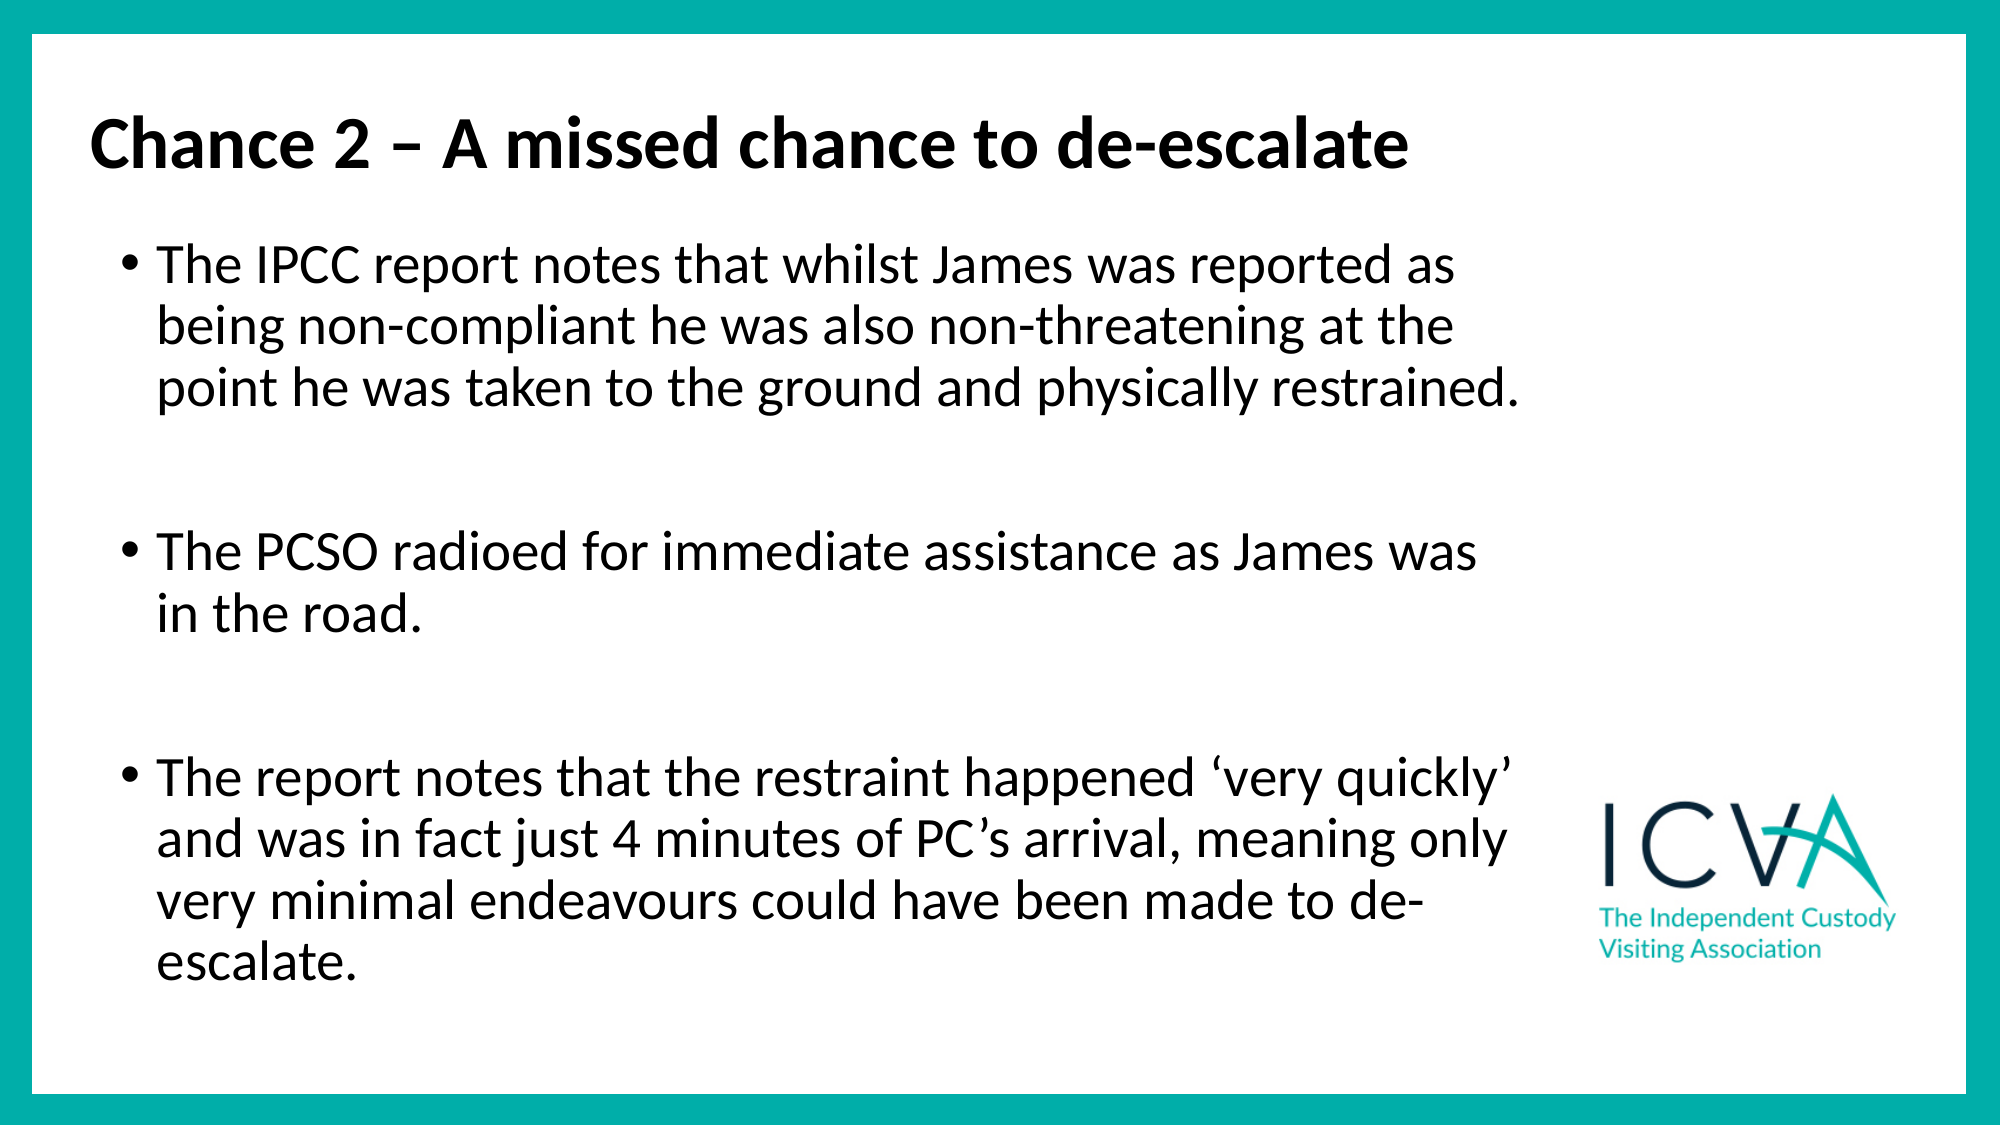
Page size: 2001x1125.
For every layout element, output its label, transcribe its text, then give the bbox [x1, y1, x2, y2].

list The IPCC report notes that whilst James was reported as being non-compliant he was also non-threatening at the point he was taken to the ground and physically restrained. The PCSO radioed for immediate assistance as James was in the road. The report notes that the restraint happened ‘very quickly’ and was in fact just 4 minutes of PC’s arrival, meaning only very minimal endeavours could have been made to de-escalate. [105, 227, 1542, 1064]
picture [1571, 702, 1923, 1054]
title Chance 2 – A missed chance to de-escalate [75, 61, 1857, 227]
